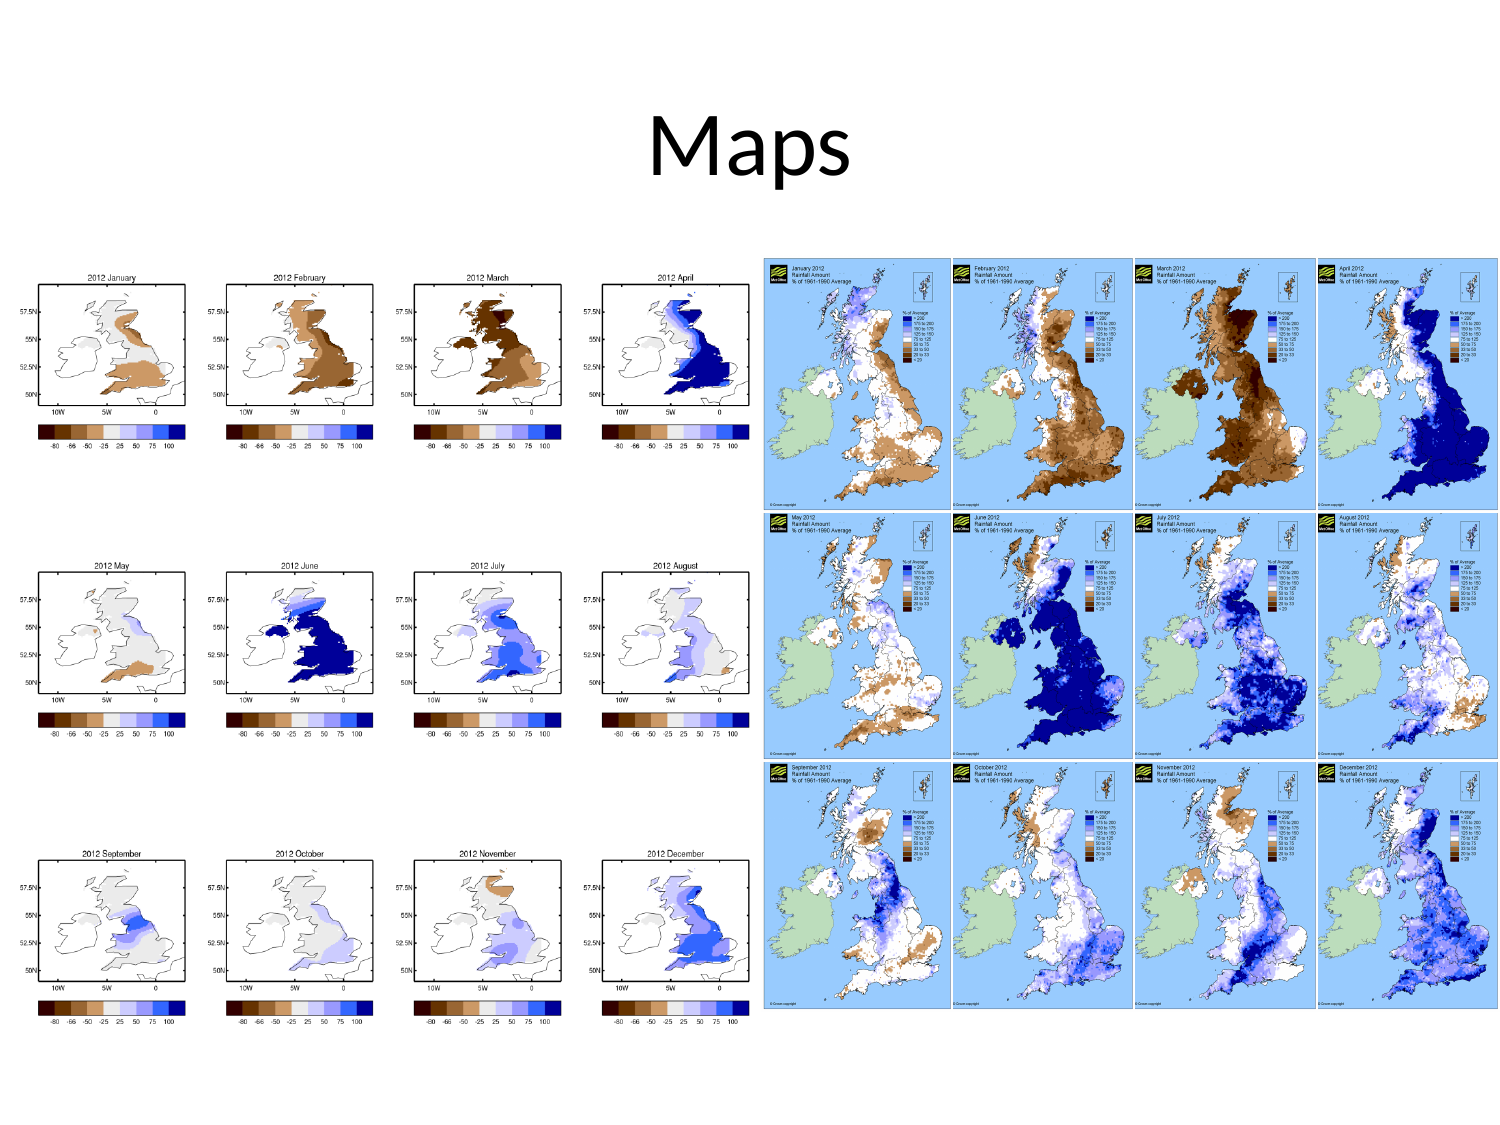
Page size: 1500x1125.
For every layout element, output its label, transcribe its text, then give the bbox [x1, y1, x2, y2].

title Maps [75, 45, 1425, 233]
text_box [762, 255, 1500, 1012]
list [5, 207, 756, 1071]
